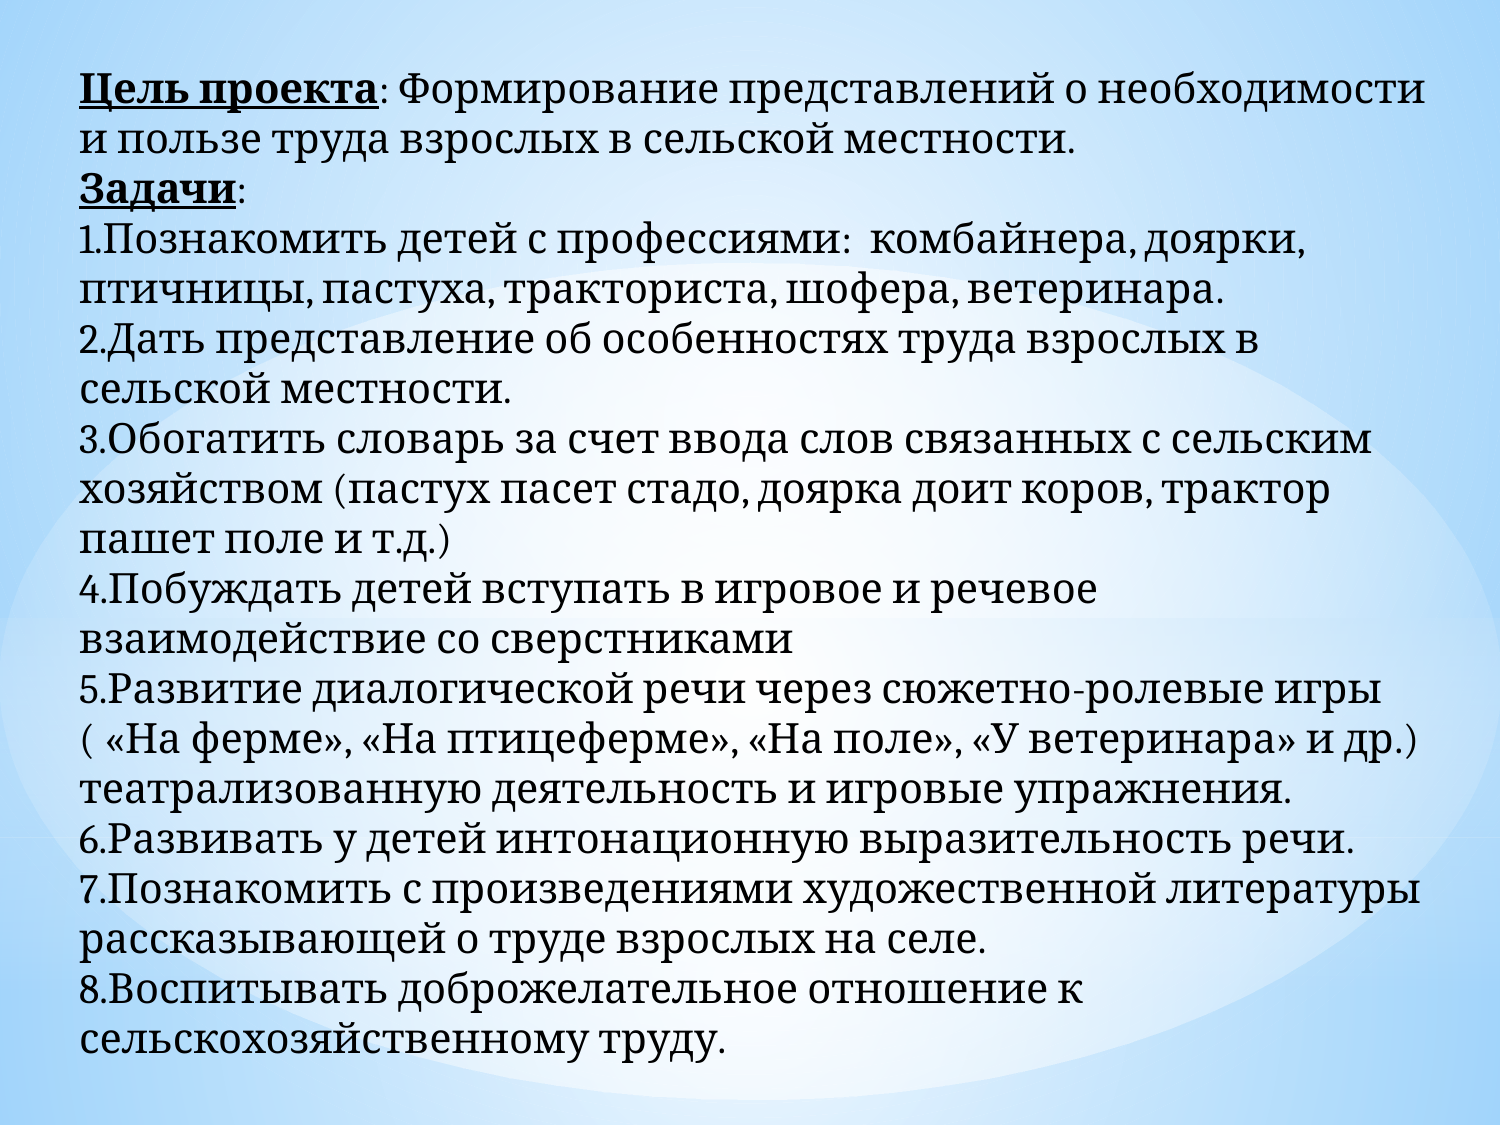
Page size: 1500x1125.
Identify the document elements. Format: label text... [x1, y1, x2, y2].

text_box Цель проекта: Формирование представлений о необходимости и пользе труда взрослых в сельской местности. Задачи: 1.Познакомить детей с профессиями: комбайнера, доярки, птичницы, пастуха, тракториста, шофера, ветеринара. 2.Дать представление об особенностях труда взрослых в сельской местности. 3.Обогатить словарь за счет ввода слов связанных с сельским хозяйством (пастух пасет стадо, доярка доит коров, трактор пашет поле и т.д.) 4.Побуждать детей вступать в игровое и речевое взаимодействие со сверстниками 5.Развитие диалогической речи через сюжетно-ролевые игры ( «На ферме», «На птицеферме», «На поле», «У ветеринара» и др.) театрализованную деятельность и игровые упражнения. 6.Развивать у детей интонационную выразительность речи. 7.Познакомить с произведениями художественной литературы рассказывающей о труде взрослых на селе. 8.Воспитывать доброжелательное отношение к сельскохозяйственному труду. [64, 54, 1459, 1070]
